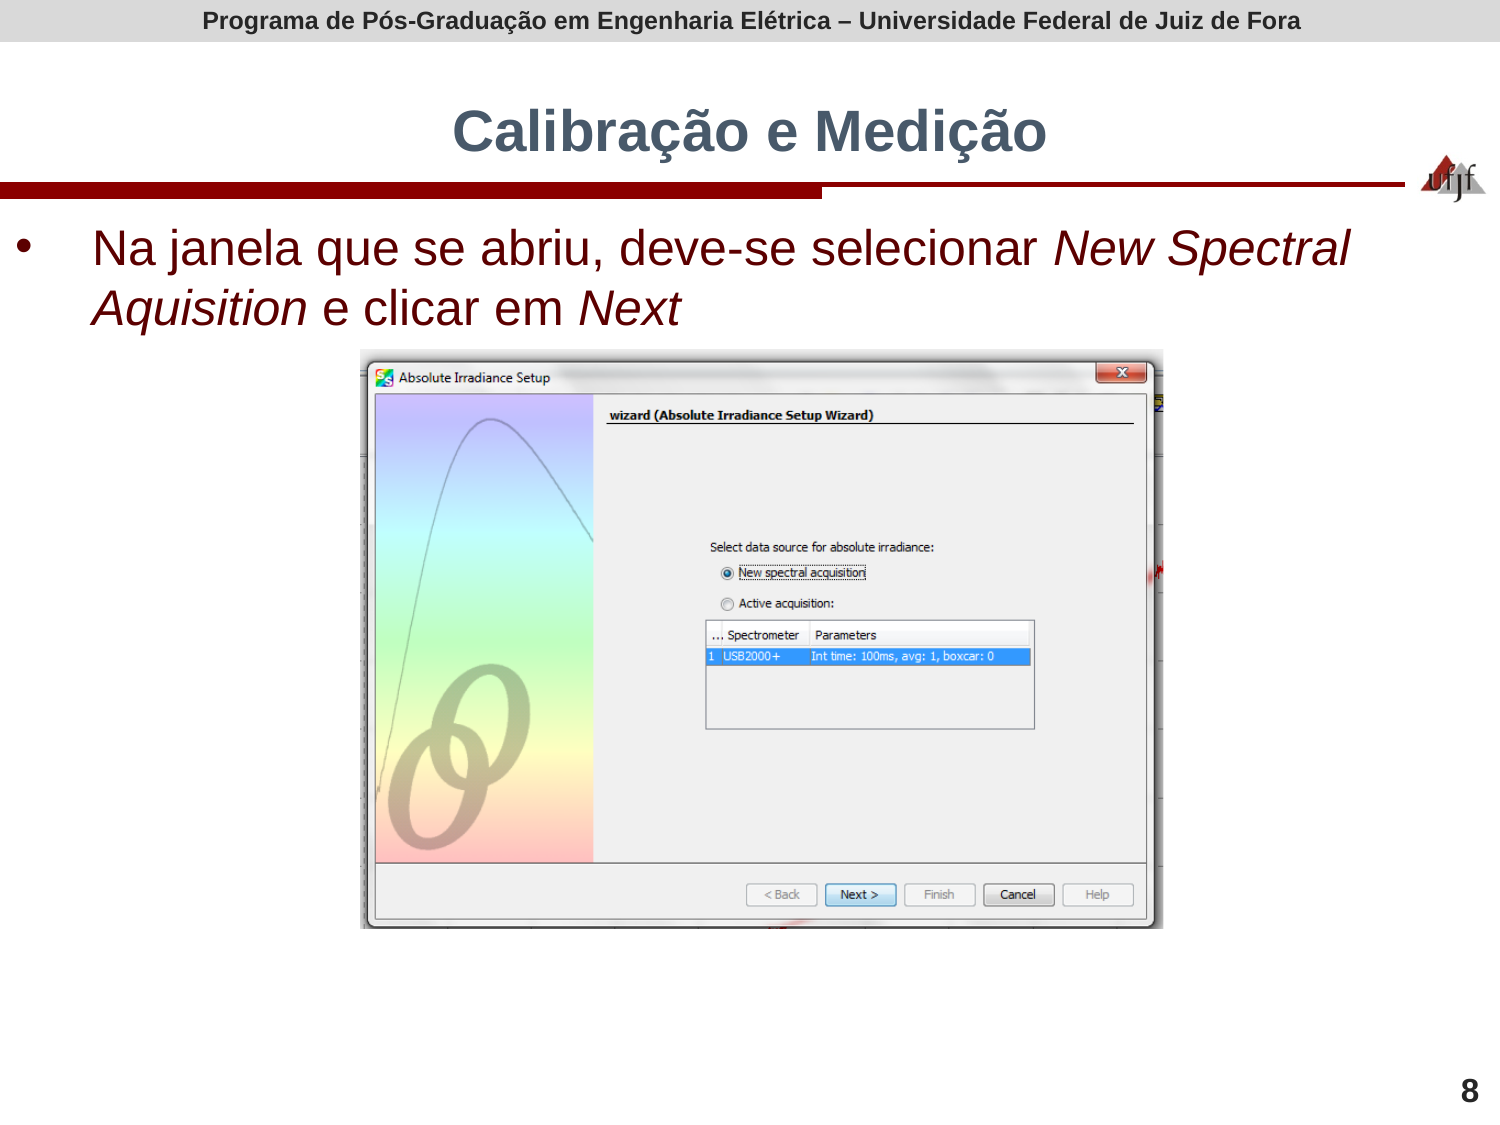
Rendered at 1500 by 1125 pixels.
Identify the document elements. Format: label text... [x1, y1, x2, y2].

slide_number 8 [1406, 1061, 1495, 1118]
picture [359, 349, 1164, 929]
title Calibração e Medição [93, 58, 1407, 172]
list Na janela que se abriu, deve-se selecionar New Spectral Aquisition e clicar em Next [0, 207, 1500, 345]
picture [1417, 152, 1489, 205]
